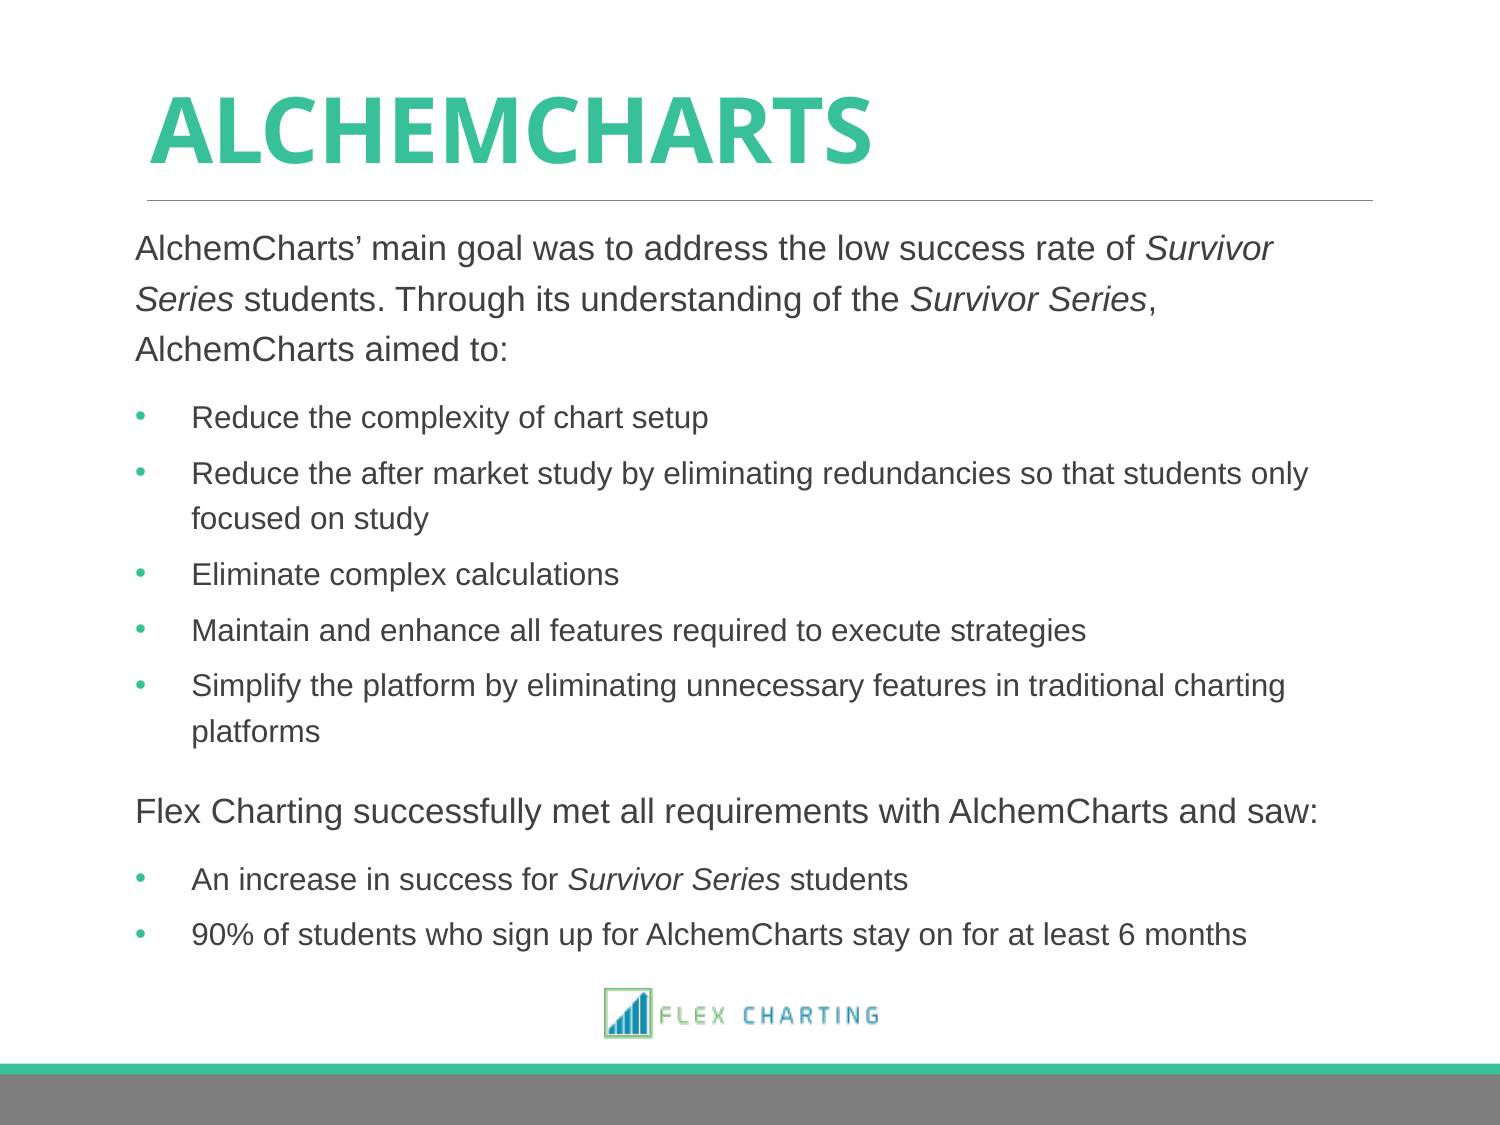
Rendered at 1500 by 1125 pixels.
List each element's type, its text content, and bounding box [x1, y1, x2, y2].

title AlchemCharts [135, 47, 1373, 190]
list AlchemCharts’ main goal was to address the low success rate of Survivor Series students. Through its understanding of the Survivor Series, AlchemCharts aimed to: Reduce the complexity of chart setup Reduce the after market study by eliminating redundancies so that students only focused on study Eliminate complex calculations Maintain and enhance all features required to execute strategies Simplify the platform by eliminating unnecessary features in traditional charting platforms Flex Charting successfully met all requirements with AlchemCharts and saw: An increase in success for Survivor Series students 90% of students who sign up for AlchemCharts stay on for at least 6 months [135, 210, 1373, 963]
picture [603, 988, 917, 1039]
